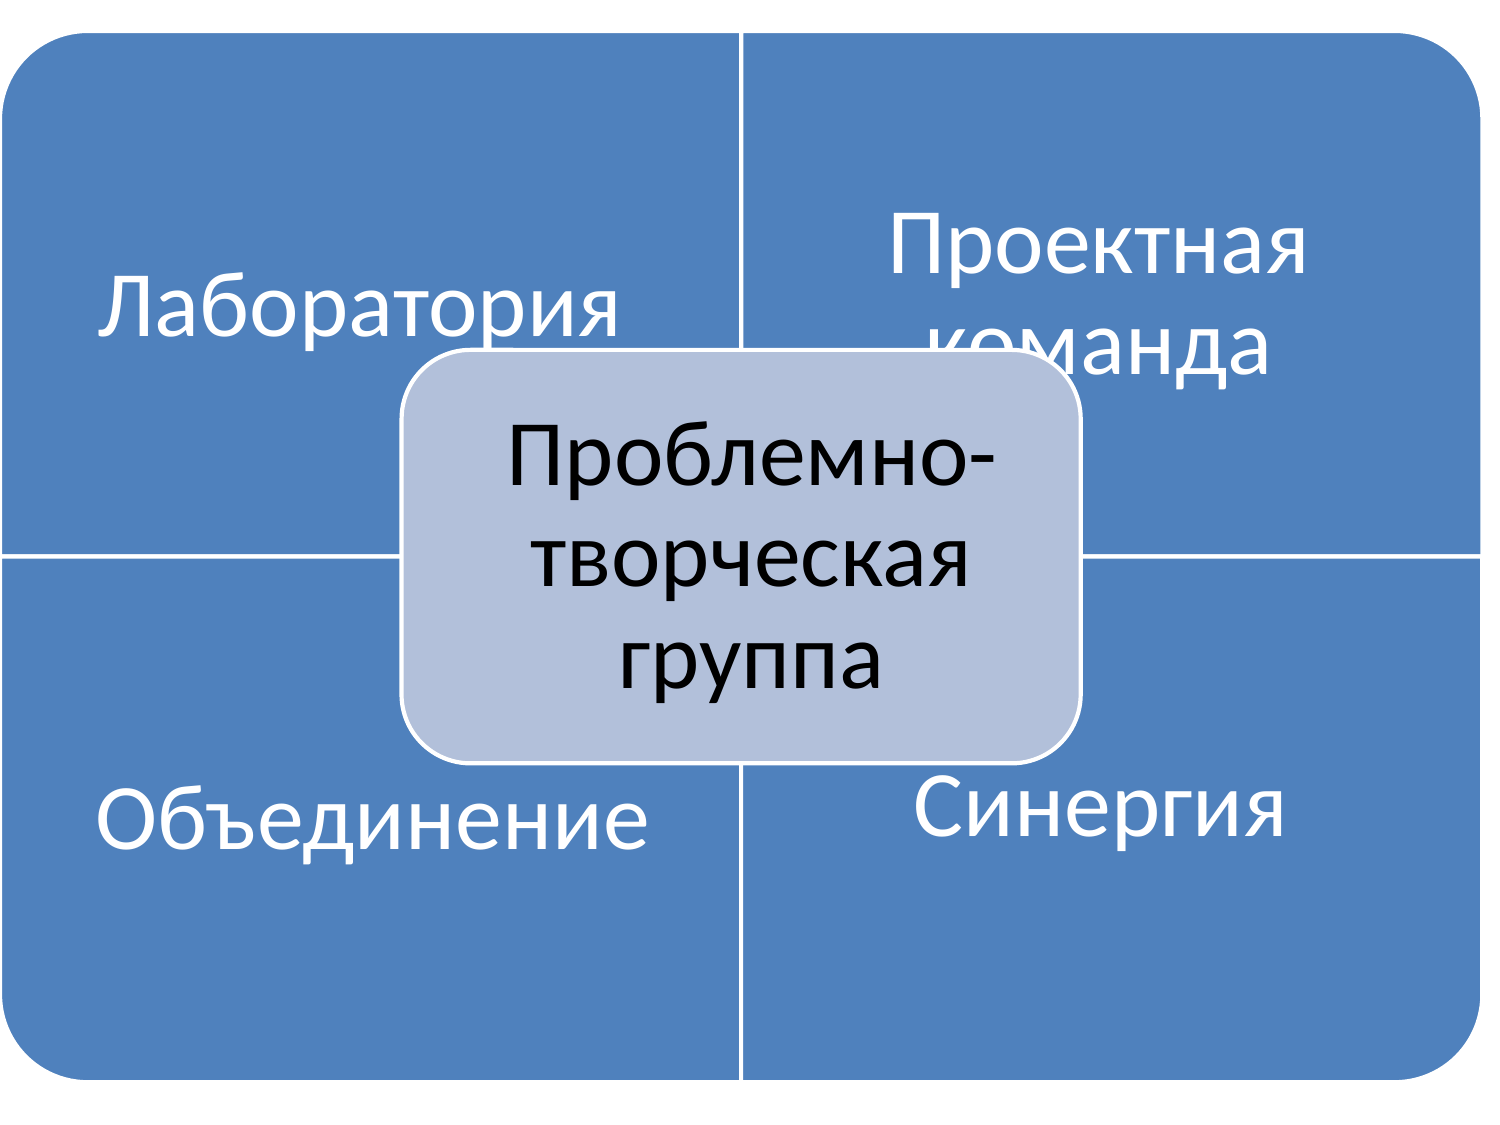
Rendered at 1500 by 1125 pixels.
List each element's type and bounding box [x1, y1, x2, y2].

list [0, 30, 1483, 1083]
